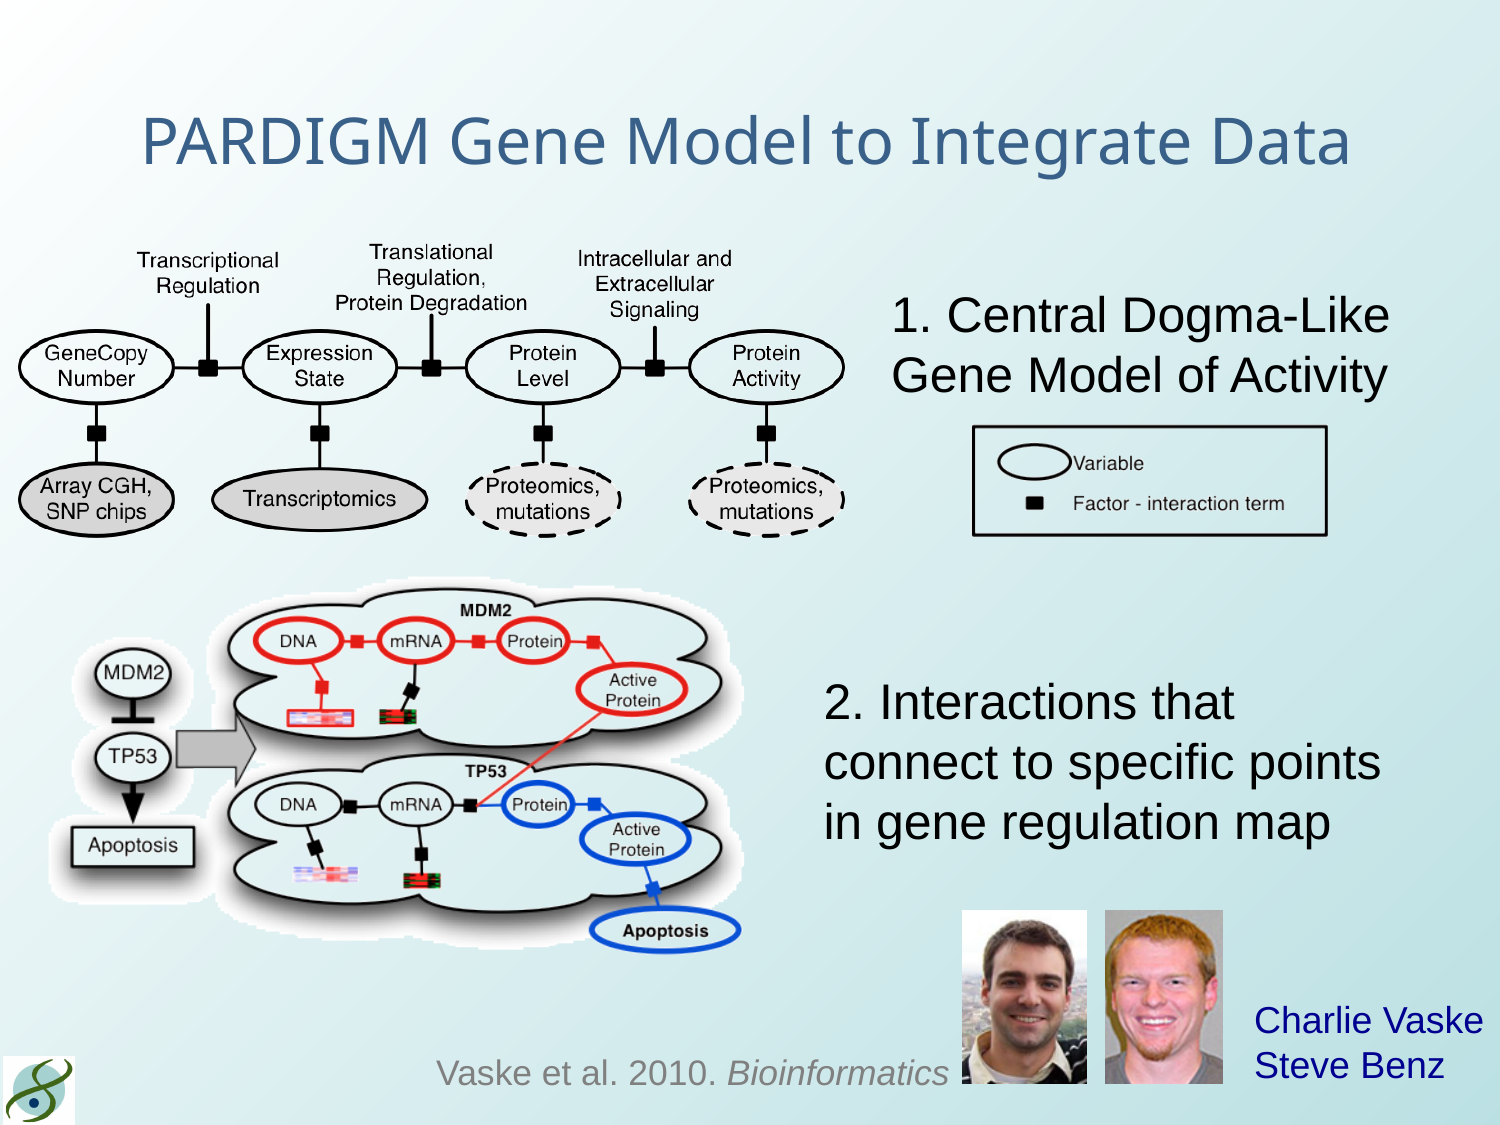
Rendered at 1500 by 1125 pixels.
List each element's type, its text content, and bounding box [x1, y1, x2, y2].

text_box Charlie Vaske Steve Benz [1239, 988, 1500, 1094]
picture [3, 1056, 75, 1125]
picture [0, 574, 776, 964]
title PARDIGM Gene Model to Integrate Data [74, 14, 1426, 263]
text_box 1. Central Dogma-Like Gene Model of Activity [876, 274, 1407, 410]
picture [0, 237, 863, 550]
picture [962, 412, 1338, 546]
text_box Vaske et al. 2010. Bioinformatics [427, 1049, 959, 1093]
picture [1105, 910, 1224, 1085]
picture [962, 910, 1087, 1085]
text_box 2. Interactions that connect to specific points in gene regulation map [808, 662, 1397, 858]
